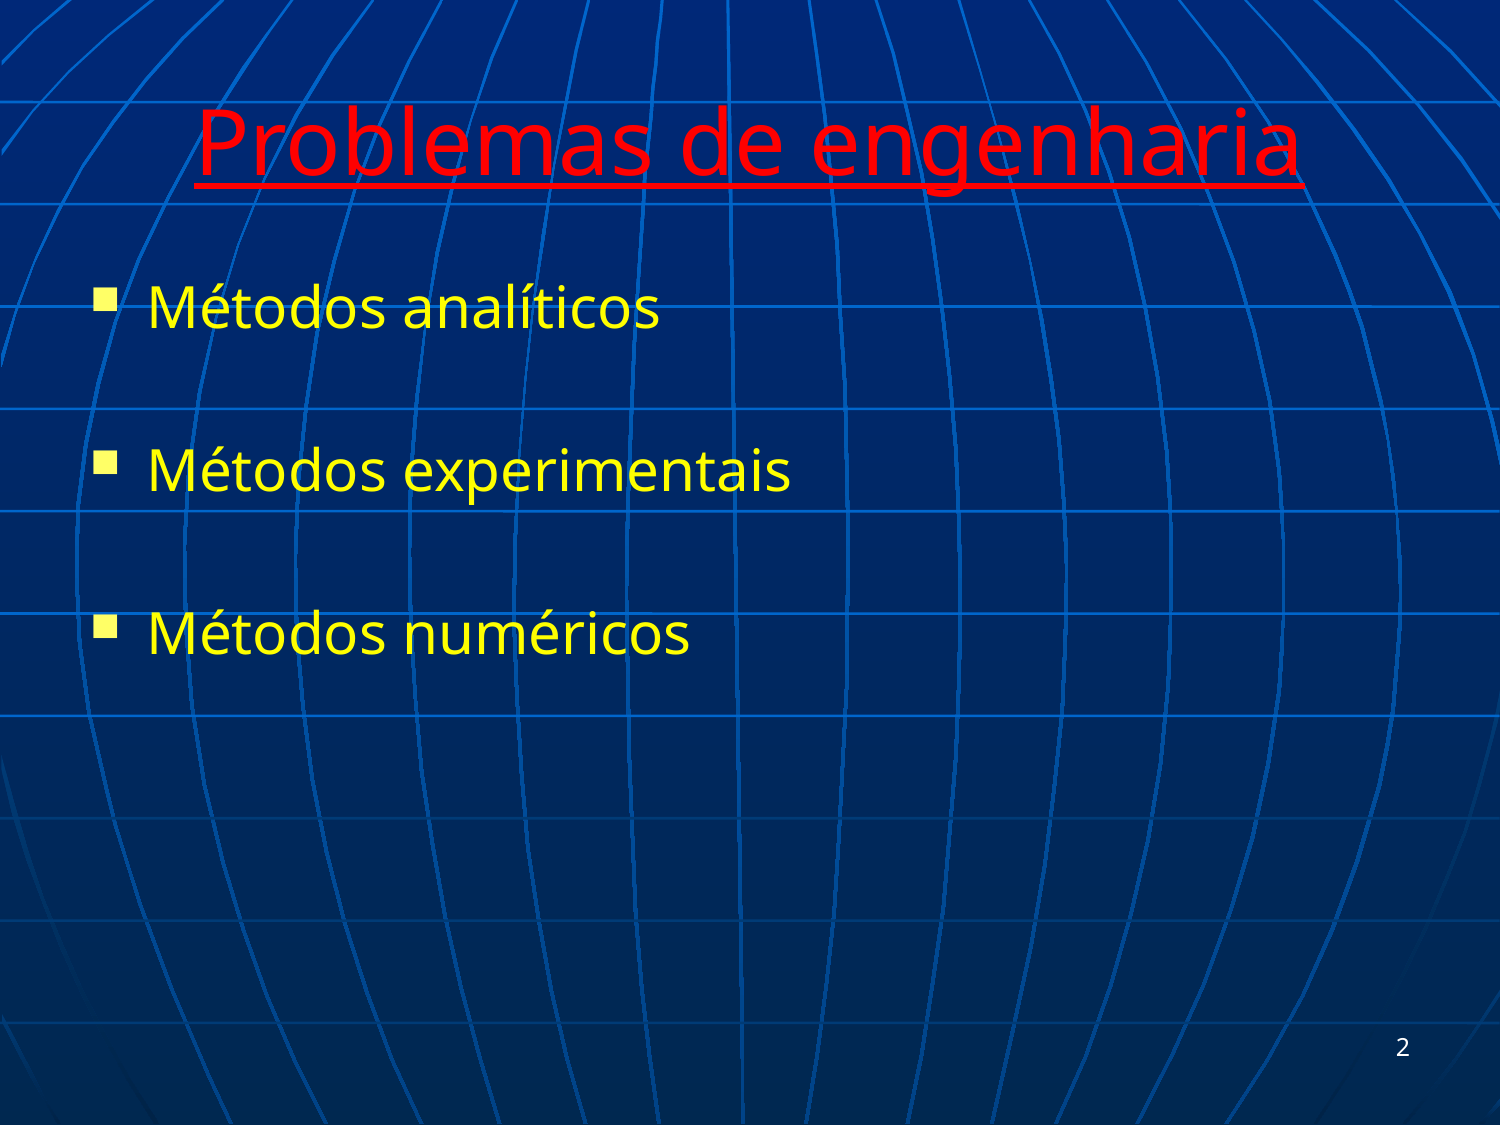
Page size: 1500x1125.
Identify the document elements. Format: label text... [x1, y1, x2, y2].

title Problemas de engenharia [75, 45, 1425, 233]
list Métodos analíticos Métodos experimentais Métodos numéricos [75, 262, 1425, 1006]
slide_number 2 [1074, 1024, 1425, 1100]
